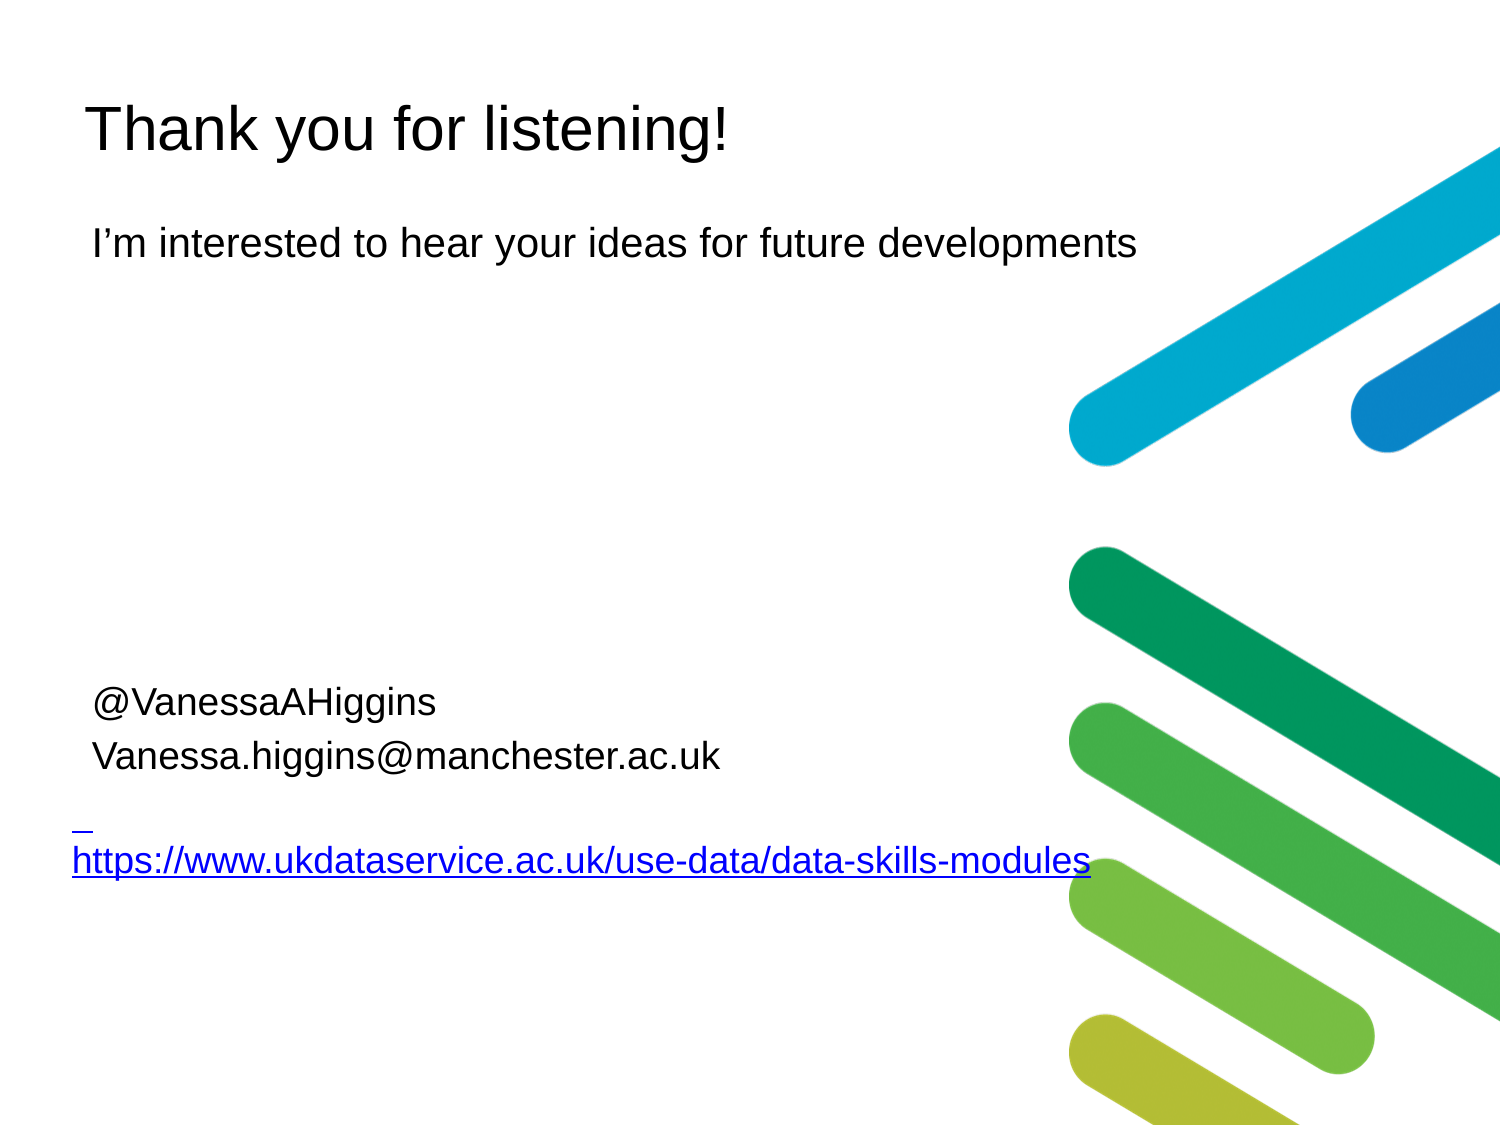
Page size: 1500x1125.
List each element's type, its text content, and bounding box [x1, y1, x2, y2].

list @VanessaAHiggins Vanessa.higgins@manchester.ac.uk [76, 668, 904, 783]
text_box Thank you for listening! [53, 80, 785, 170]
list I’m interested to hear your ideas for future developments [76, 208, 1317, 303]
text_box https://www.ukdataservice.ac.uk/use-data/data-skills-modules [57, 783, 1144, 889]
picture [1069, 0, 1500, 1125]
